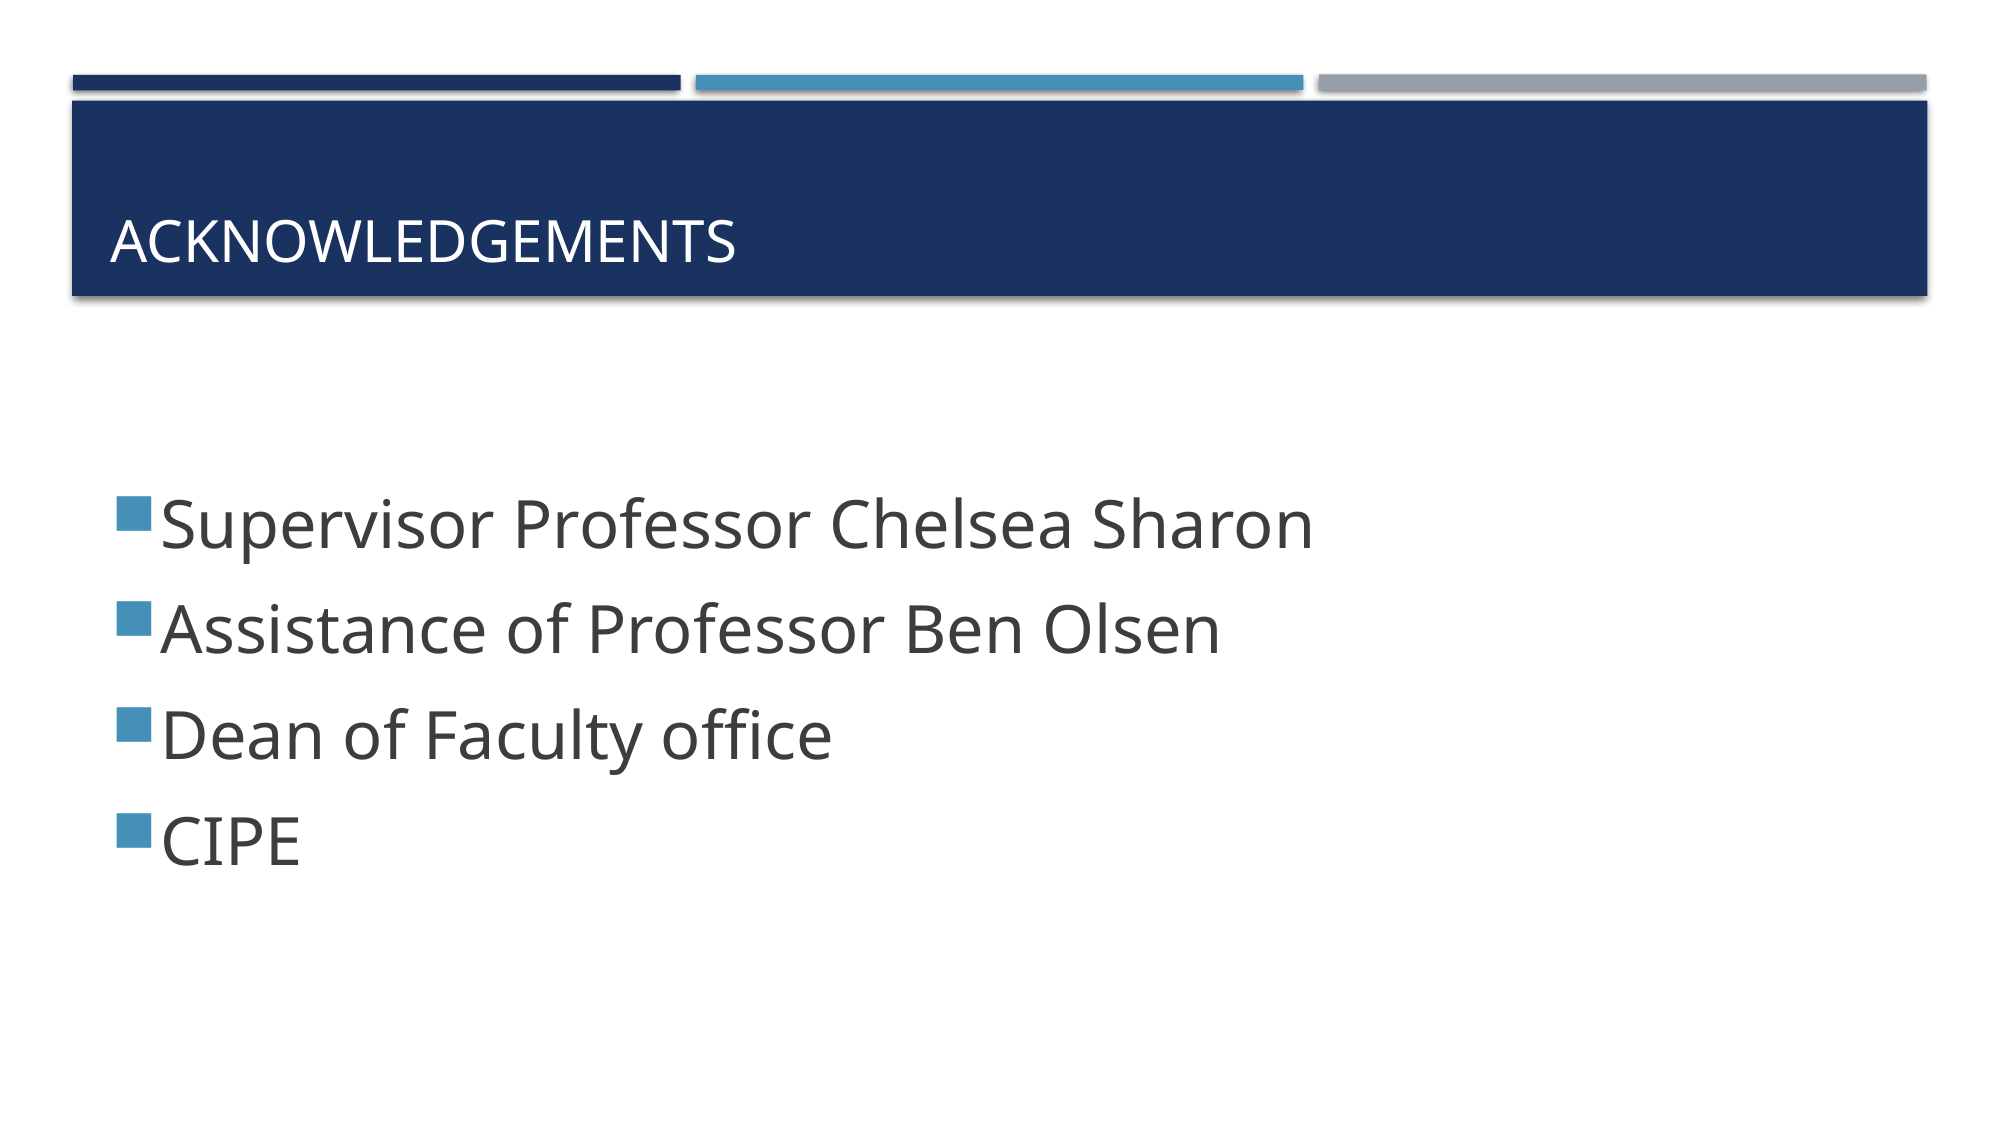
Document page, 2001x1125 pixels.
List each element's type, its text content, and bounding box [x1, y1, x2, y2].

list Supervisor Professor Chelsea Sharon Assistance of Professor Ben Olsen Dean of Faculty office CIPE [95, 389, 1905, 1054]
title Acknowledgements [95, 115, 1905, 282]
